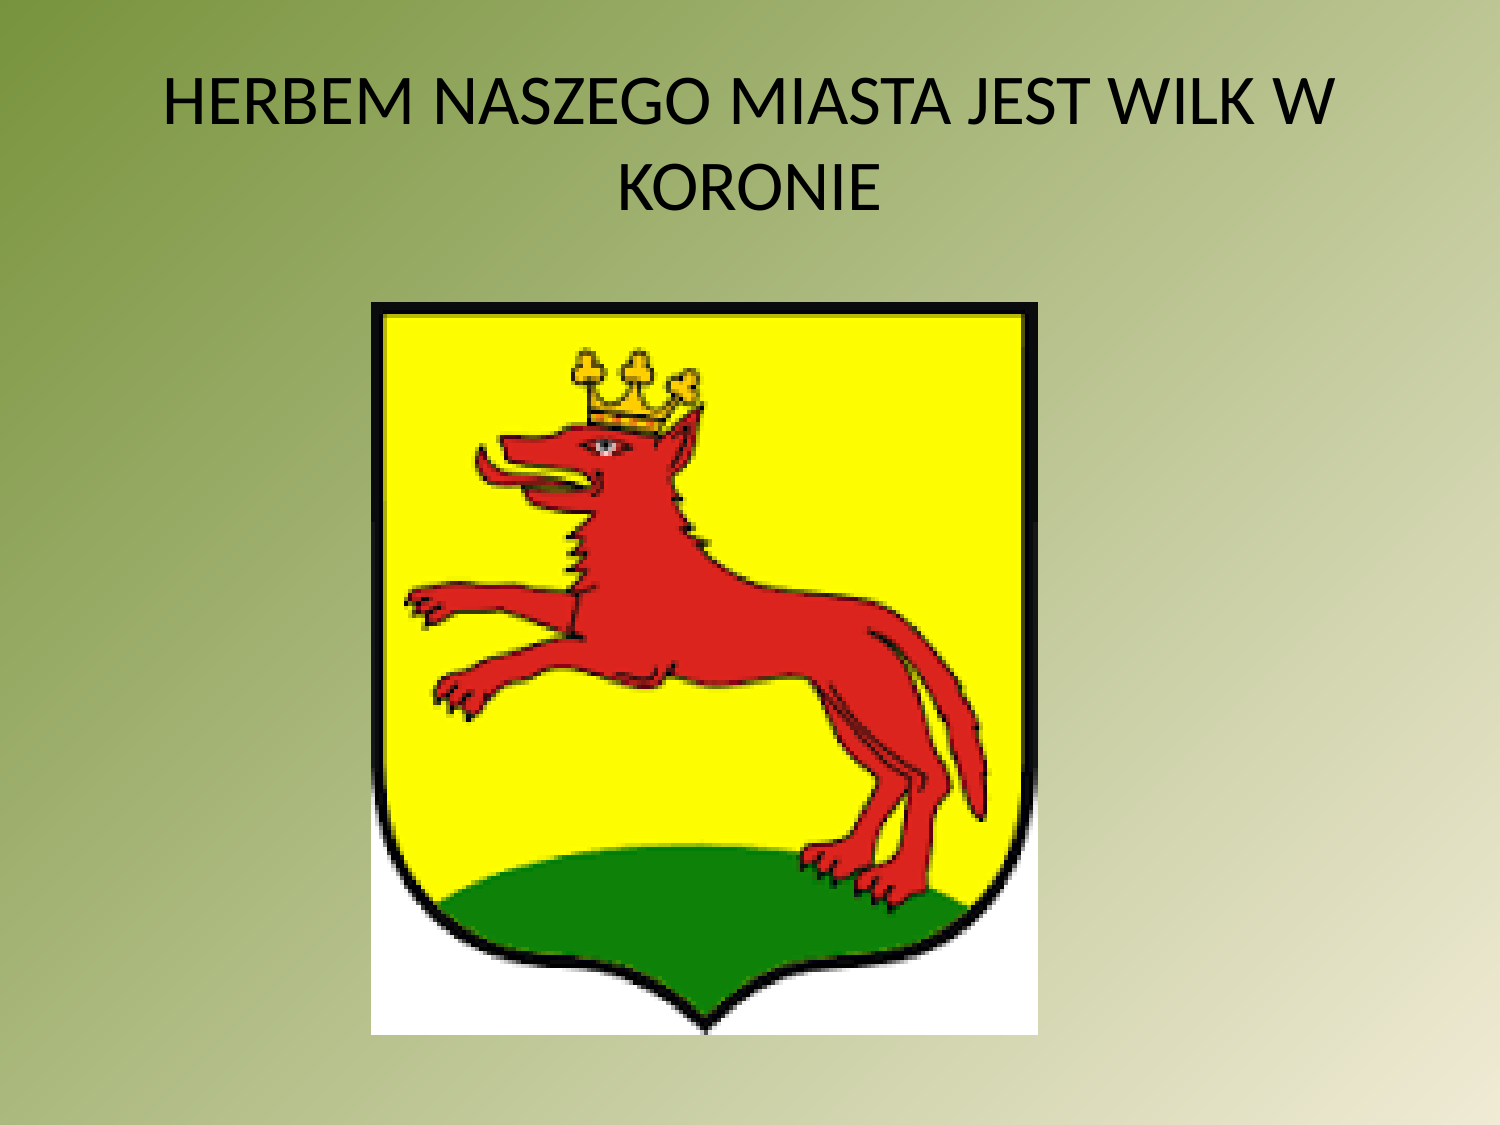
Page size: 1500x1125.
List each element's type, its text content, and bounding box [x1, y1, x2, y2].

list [371, 302, 1038, 1035]
title HERBEM NASZEGO MIASTA JEST WILK W KORONIE [75, 45, 1425, 233]
